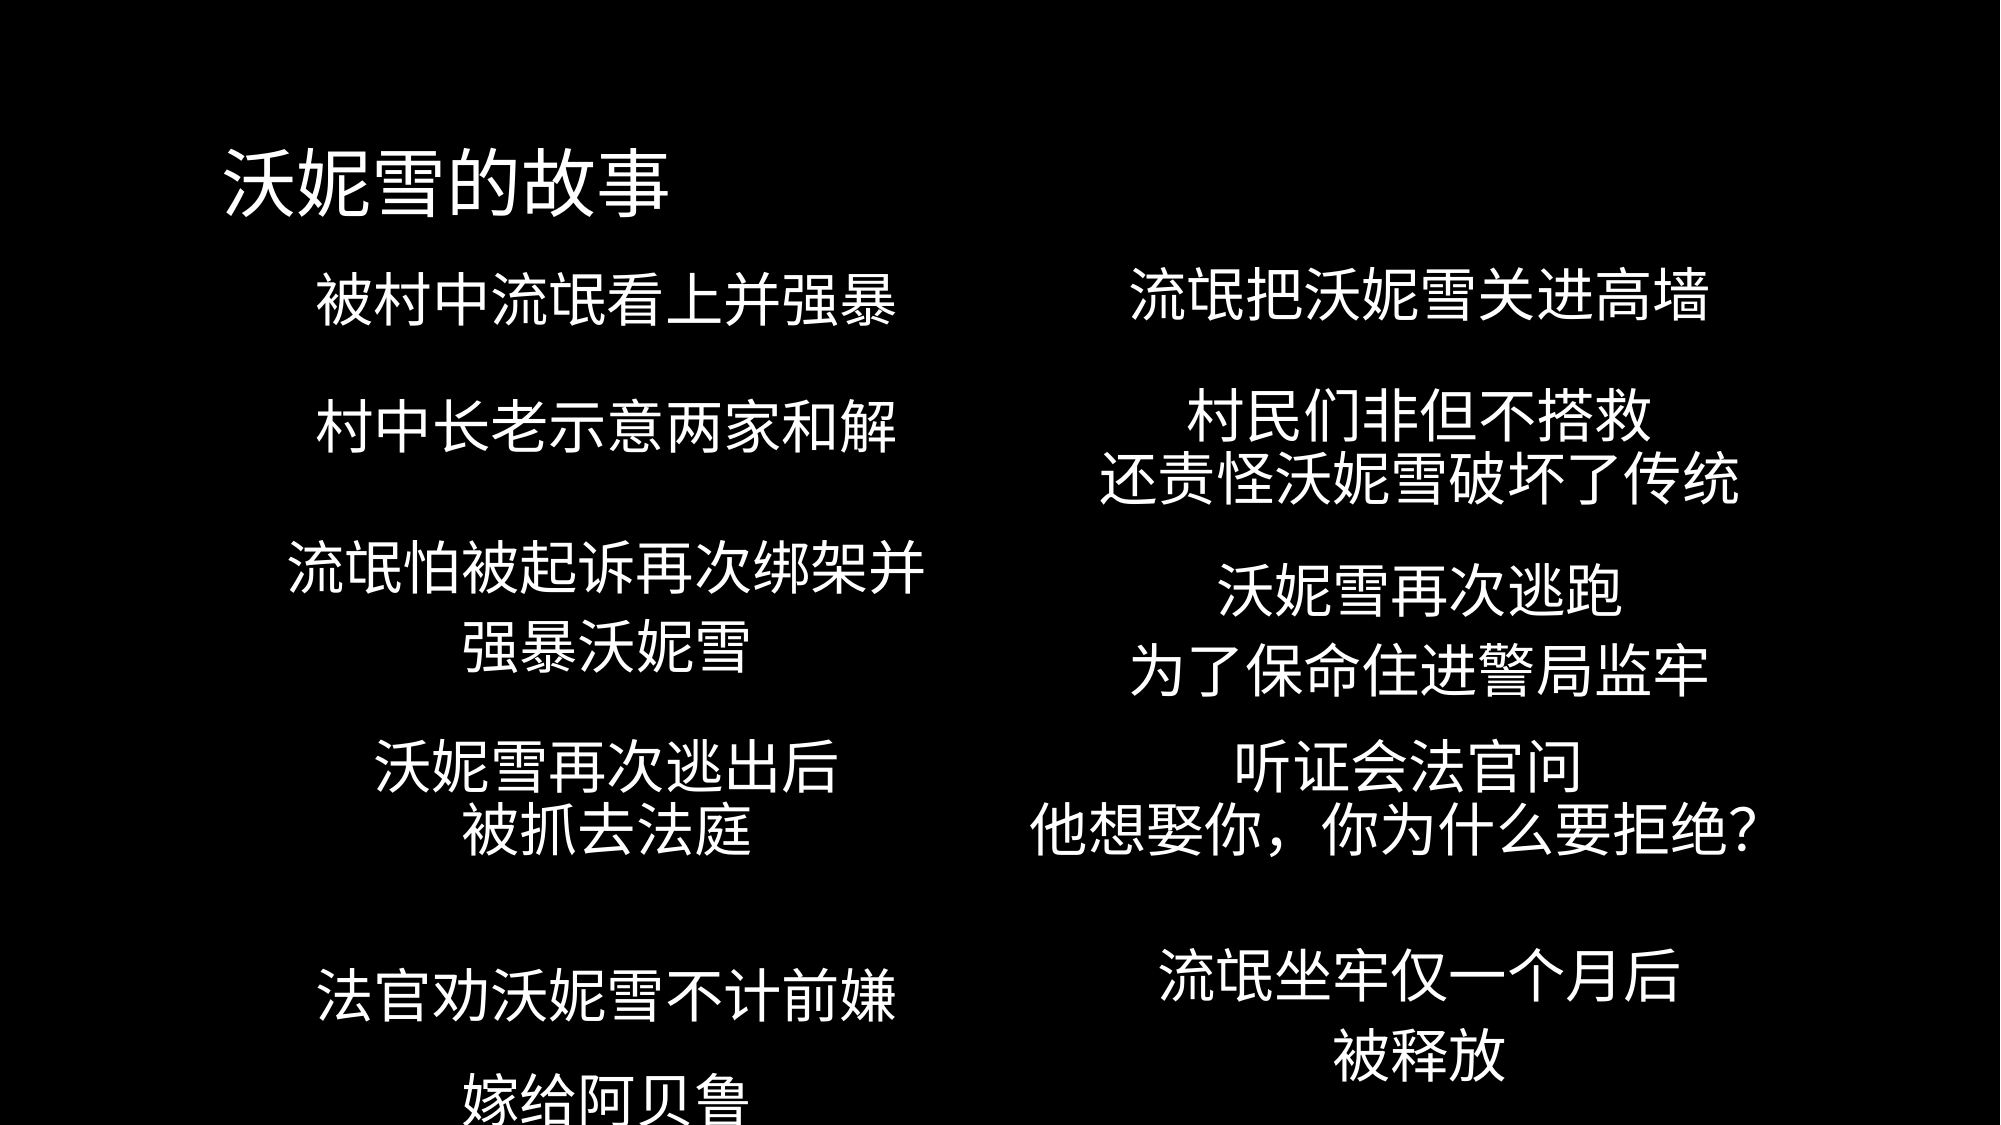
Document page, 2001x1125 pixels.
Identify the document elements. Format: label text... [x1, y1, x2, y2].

title 流氓怕被起诉再次绑架并强暴沃妮雪 [248, 525, 965, 676]
title 沃妮雪再次逃出后 被抓去法庭 [248, 726, 965, 877]
title 流氓把沃妮雪关进高墙 [1089, 243, 1751, 352]
title 流氓坐牢仅一个月后 被释放 [994, 934, 1846, 1085]
title 被村中流氓看上并强暴 [276, 248, 938, 357]
title 村中长老示意两家和解 [248, 381, 965, 479]
title 听证会法官问 他想娶你，你为什么要拒绝？ [994, 726, 1823, 877]
title 村民们非但不搭救 还责怪沃妮雪破坏了传统 [1062, 401, 1778, 499]
title 法官劝沃妮雪不计前嫌 嫁给阿贝鲁 [181, 954, 1033, 1105]
title 沃妮雪再次逃跑 为了保命住进警局监牢 [1062, 548, 1778, 699]
list 沃妮雪的故事 [33, 65, 860, 254]
